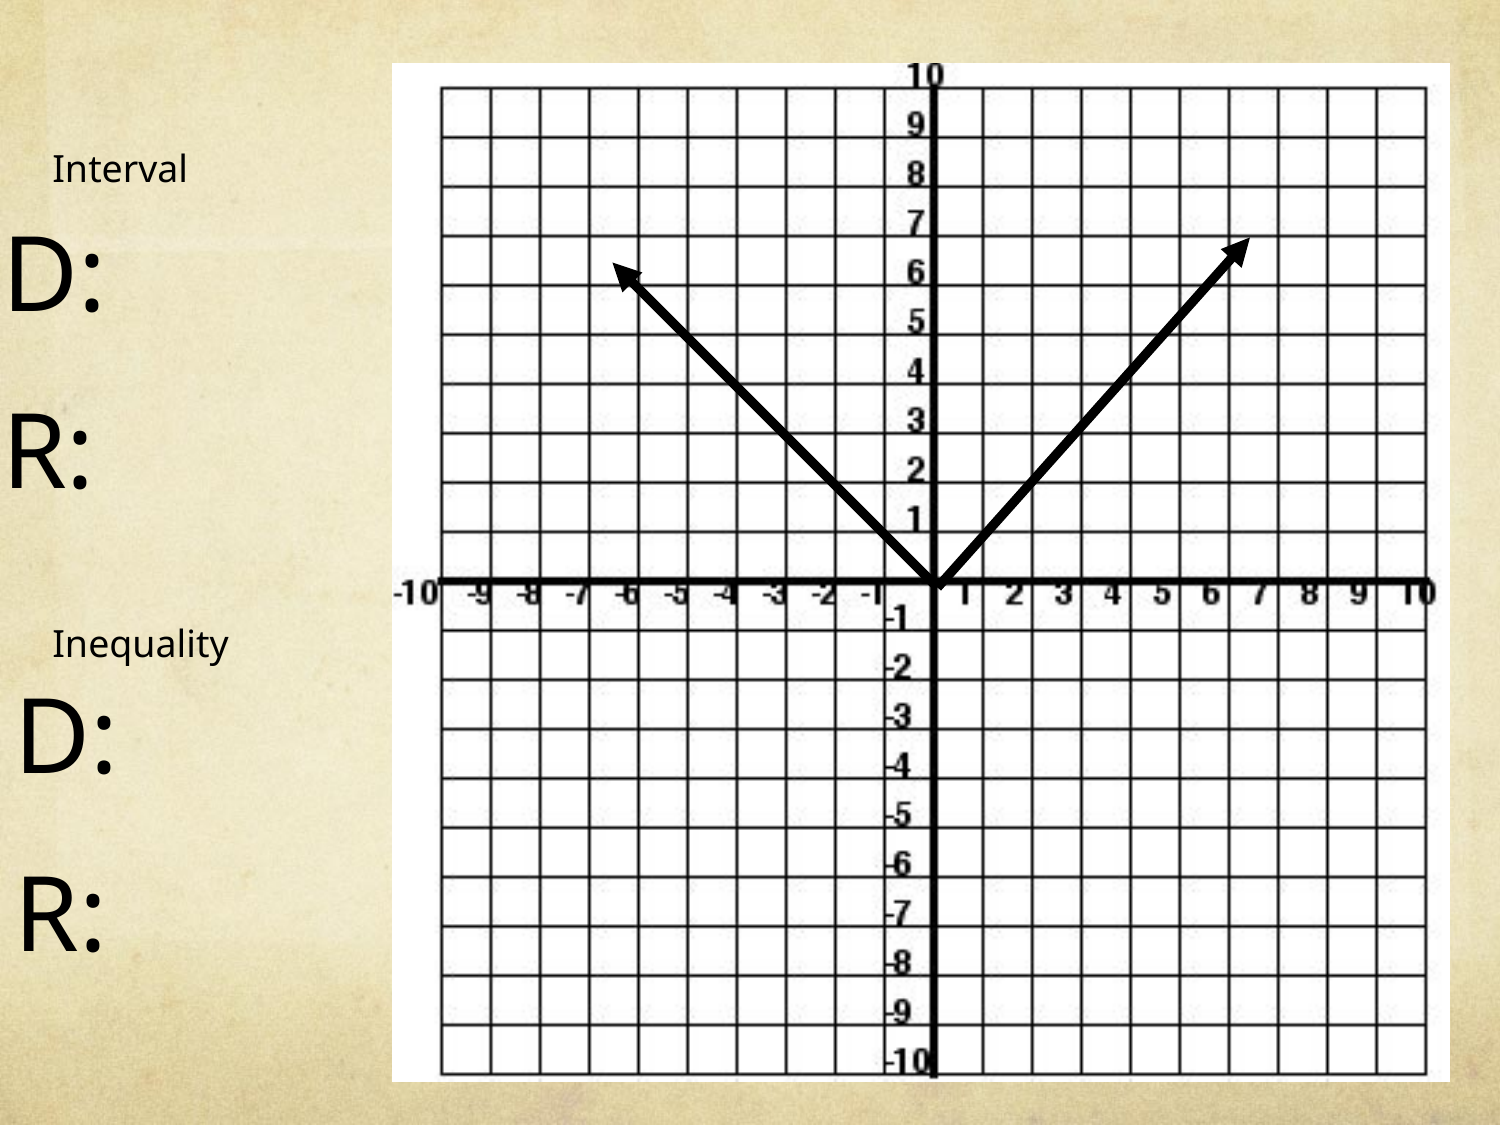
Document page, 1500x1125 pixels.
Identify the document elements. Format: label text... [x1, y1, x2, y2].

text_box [392, 62, 1451, 1083]
text_box D: R: [0, 199, 325, 517]
text_box D: R: [0, 662, 338, 980]
text_box Interval [37, 137, 325, 198]
text_box Inequality [37, 612, 325, 673]
picture [0, 0, 1500, 1125]
